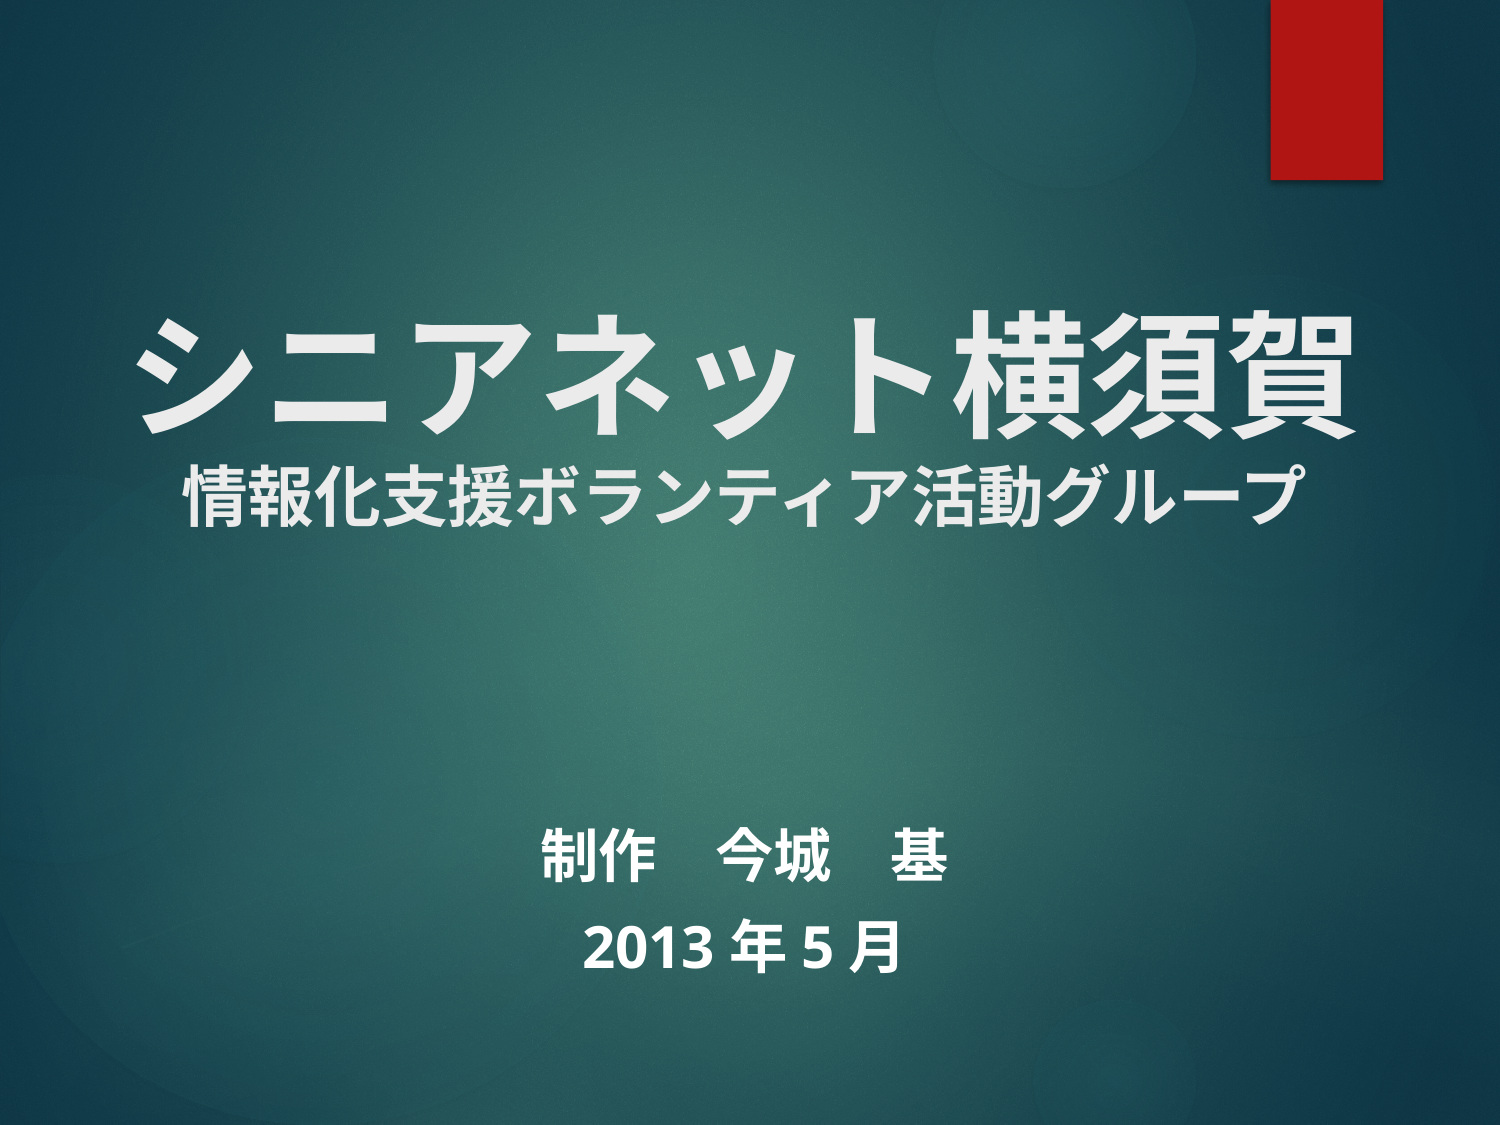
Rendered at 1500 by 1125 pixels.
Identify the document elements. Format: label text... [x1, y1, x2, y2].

subtitle 制作 今城 基 2013年5月 [443, 812, 1046, 996]
title シニアネット横須賀 情報化支援ボランティア活動グループ [106, 188, 1383, 723]
